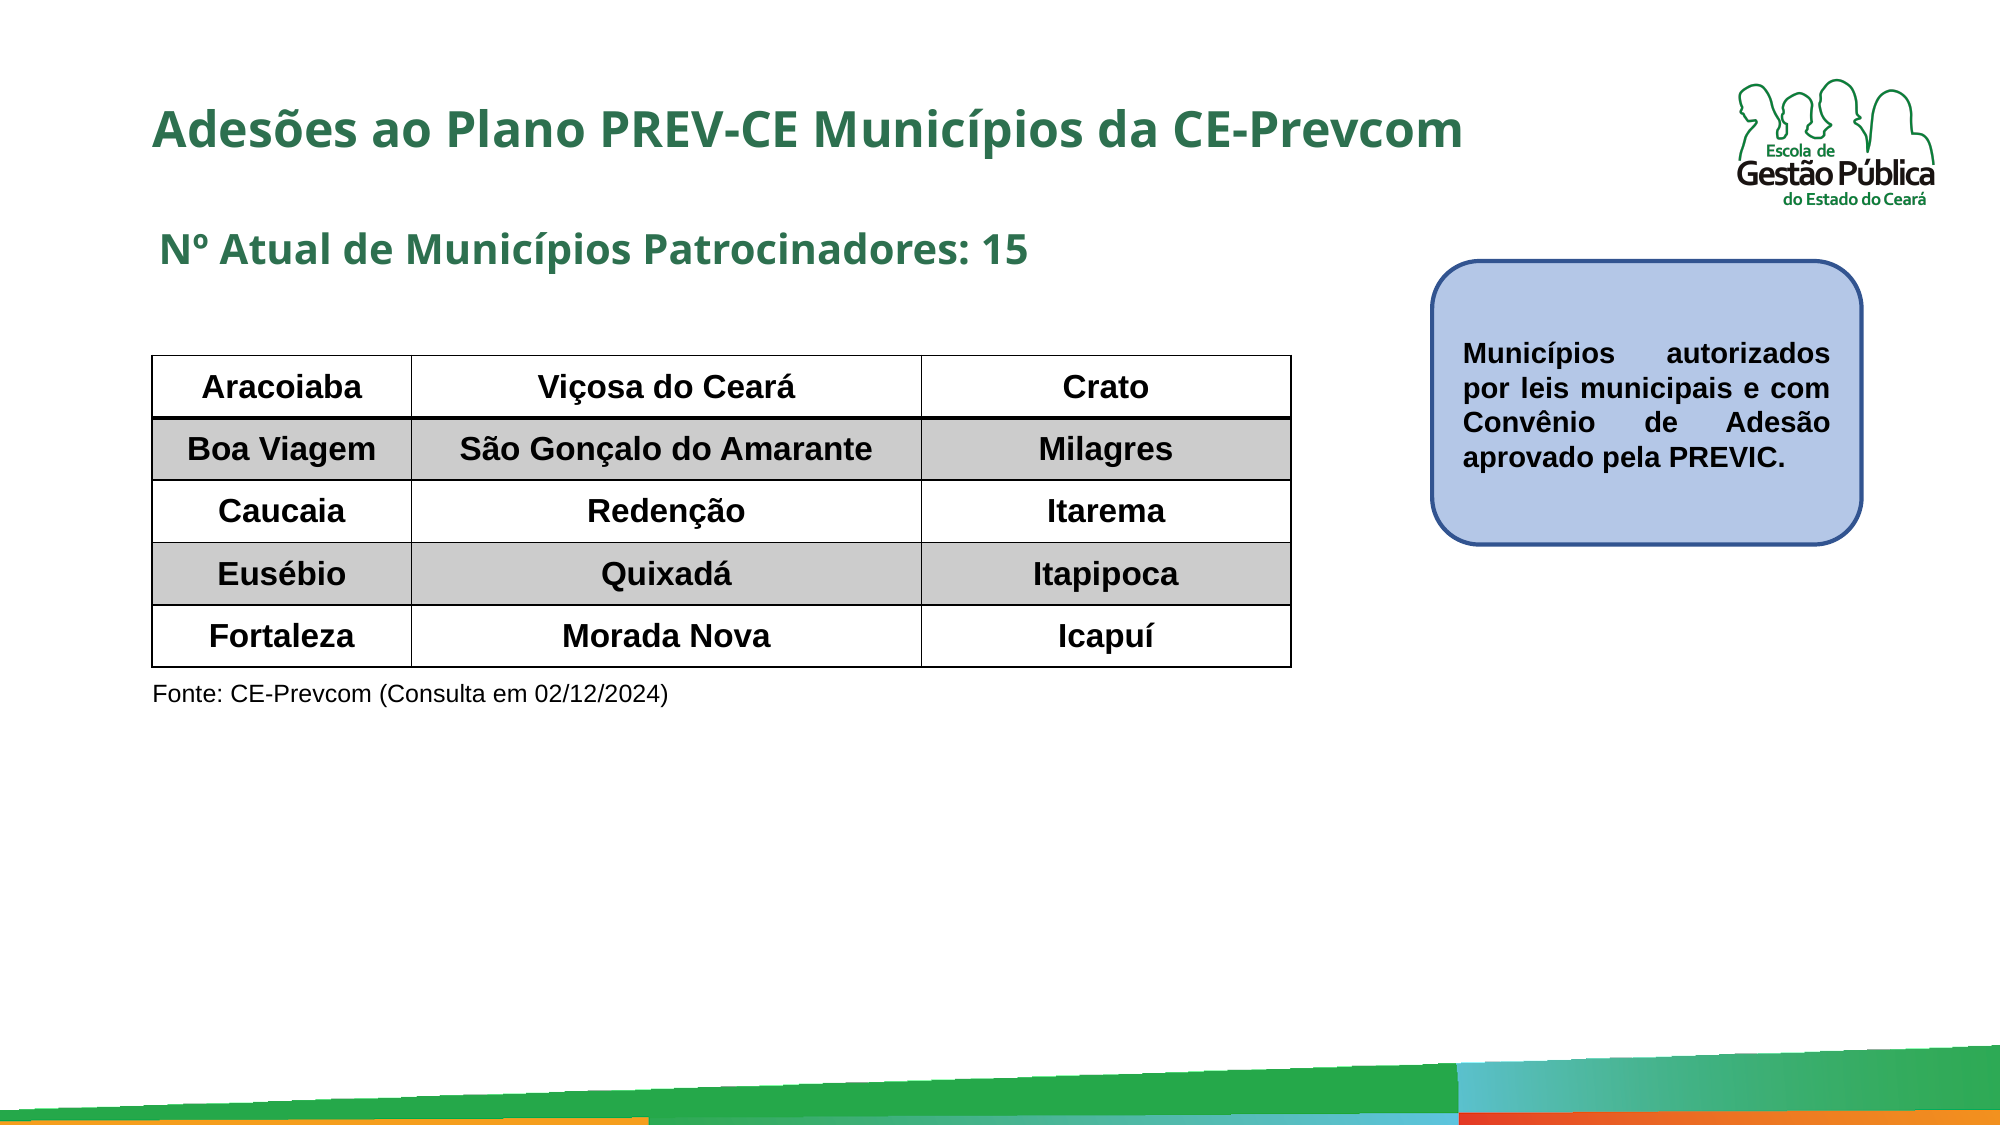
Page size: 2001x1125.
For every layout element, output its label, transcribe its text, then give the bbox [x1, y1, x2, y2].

table_header Crato [922, 356, 1290, 416]
table_cell Boa Viagem [153, 420, 411, 479]
table_cell Morada Nova [412, 606, 921, 666]
text_box Nº Atual de Municípios Patrocinadores: 15 [143, 215, 1371, 281]
table_cell Redenção [412, 481, 921, 542]
text_box [1430, 258, 1864, 547]
text_box Fonte: CE-Prevcom (Consulta em 02/12/2024) [137, 669, 1009, 715]
text_box Adesões ao Plano PREV-CE Municípios da CE-Prevcom [137, 90, 1698, 222]
table_cell Milagres [922, 420, 1290, 479]
table_cell Itarema [922, 481, 1290, 542]
table_cell Eusébio [153, 543, 411, 604]
text_box Municípios autorizados por leis municipais e com Convênio de Adesão aprovado pela PREVIC. [1448, 326, 1846, 482]
table_cell Caucaia [153, 481, 411, 542]
table_cell São Gonçalo do Amarante [412, 420, 921, 479]
table_cell Icapuí [922, 606, 1290, 666]
table_header Viçosa do Ceará [412, 356, 921, 416]
text_box [139, 203, 1131, 309]
picture [1724, 31, 1947, 253]
table_cell Fortaleza [153, 606, 411, 666]
table_cell Itapipoca [922, 543, 1290, 604]
picture [0, 1045, 2000, 1125]
table_cell Quixadá [412, 543, 921, 604]
table_header Aracoiaba [153, 356, 411, 416]
